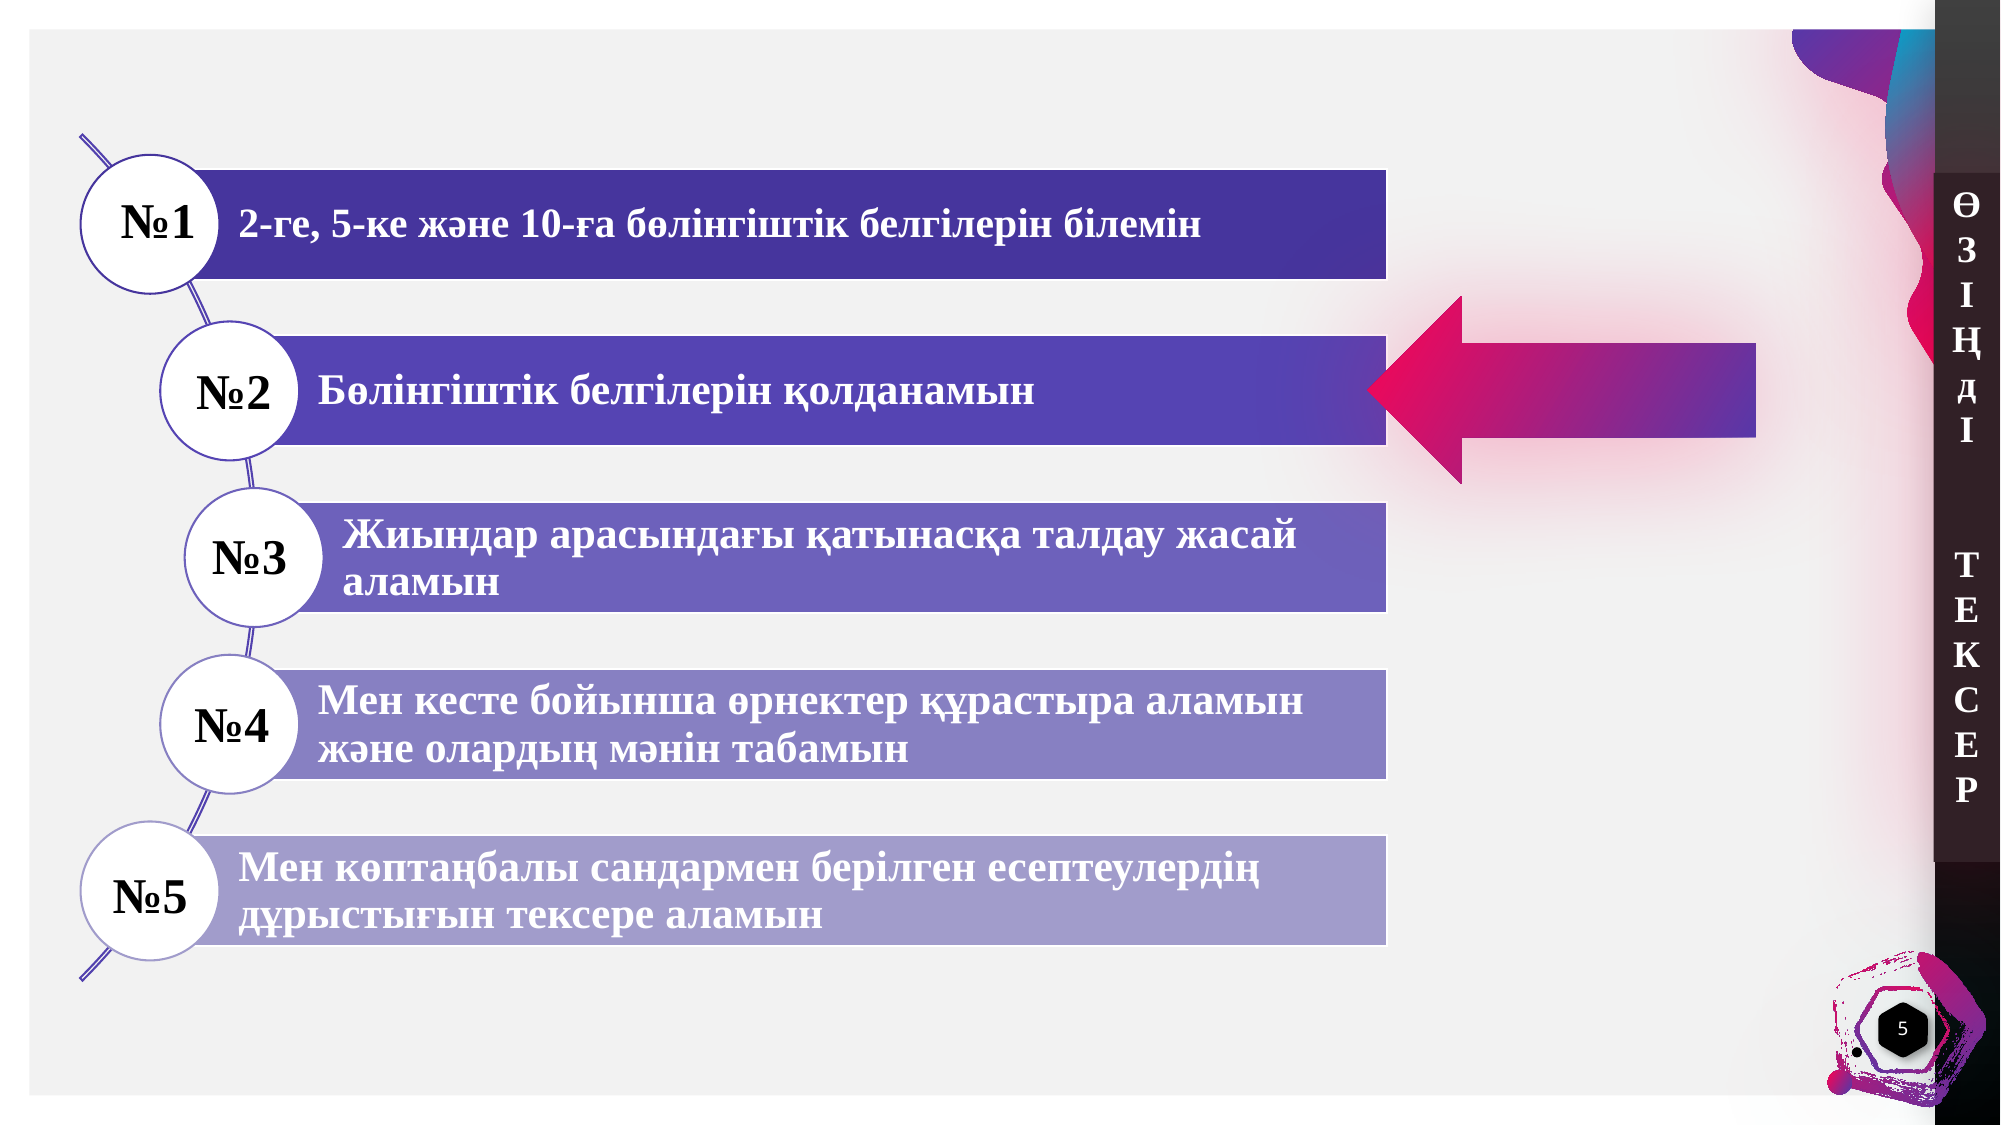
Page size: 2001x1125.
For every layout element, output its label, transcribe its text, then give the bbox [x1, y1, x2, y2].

text_box Ө З І Ңд І ТЕ К С Е Р [1933, 172, 2000, 863]
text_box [66, 113, 1400, 1002]
text_box [1400, 293, 1757, 487]
slide_number 5 [1872, 1001, 1934, 1057]
